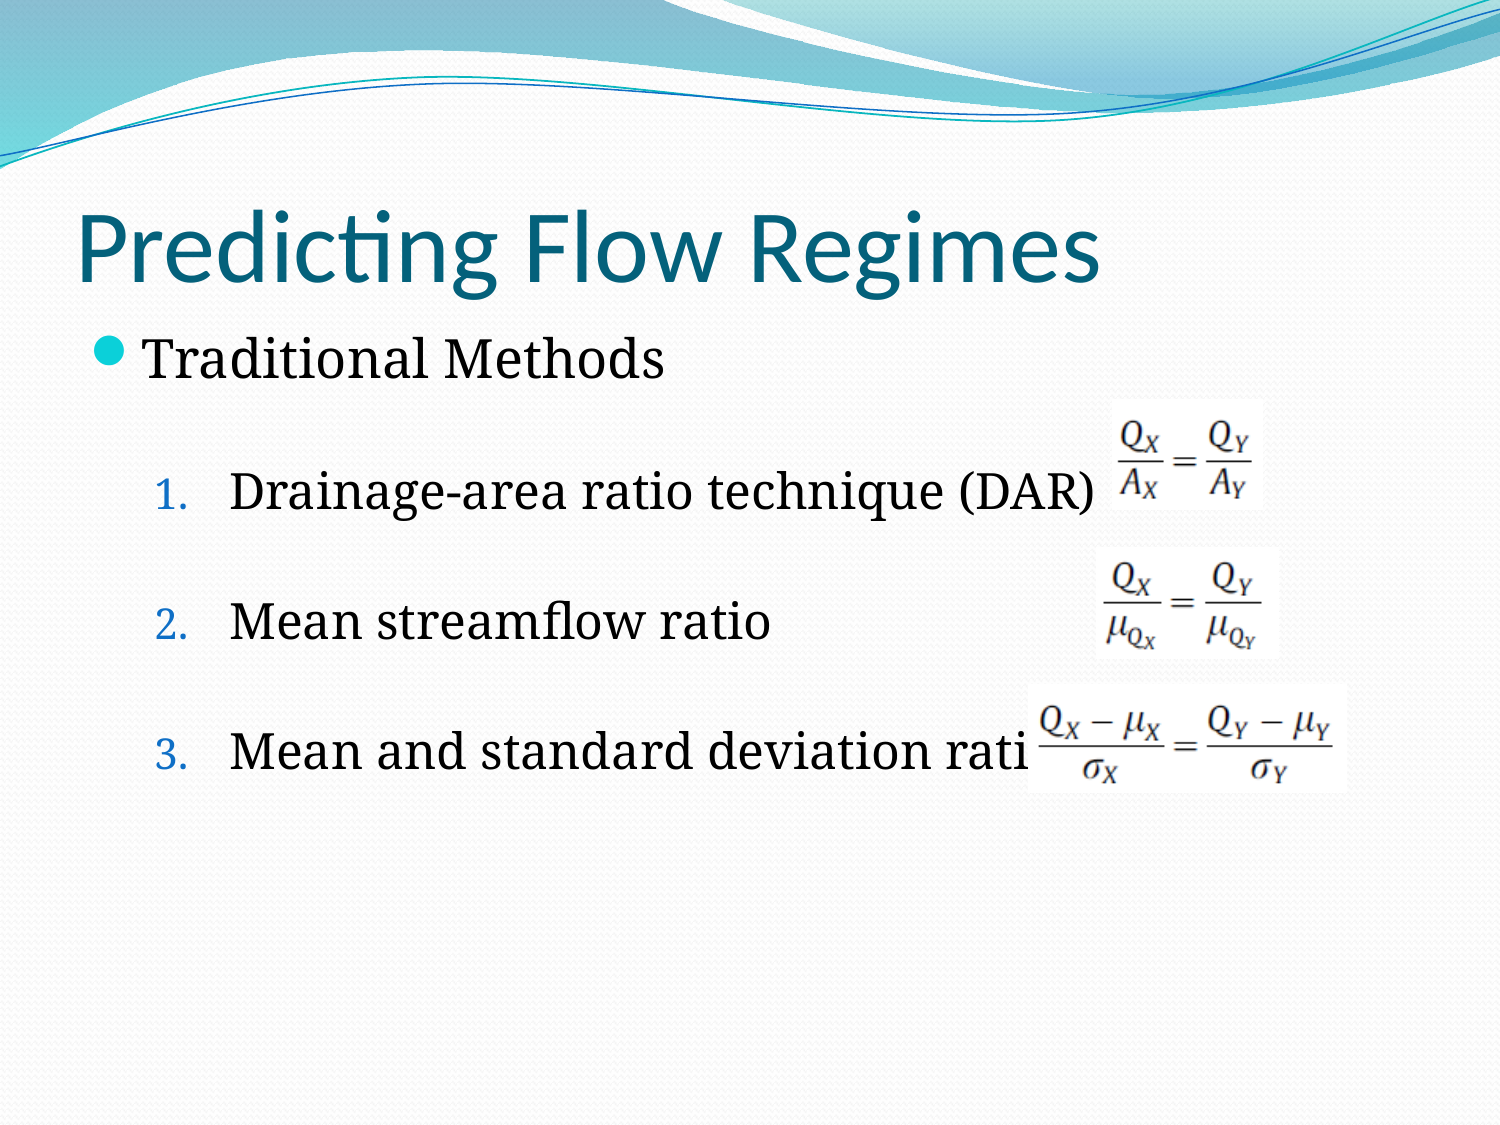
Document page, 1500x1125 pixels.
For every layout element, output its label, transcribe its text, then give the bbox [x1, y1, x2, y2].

table_cell [1105, 400, 1269, 522]
table_cell [1088, 548, 1286, 671]
picture [1095, 547, 1280, 659]
list Traditional Methods Drainage-area ratio technique (DAR) Mean streamflow ratio Mean and standard deviation ratio [75, 317, 1425, 1038]
picture [1112, 399, 1263, 510]
table_cell [1021, 685, 1353, 806]
picture [1028, 684, 1347, 793]
title Predicting Flow Regimes [75, 115, 1425, 303]
